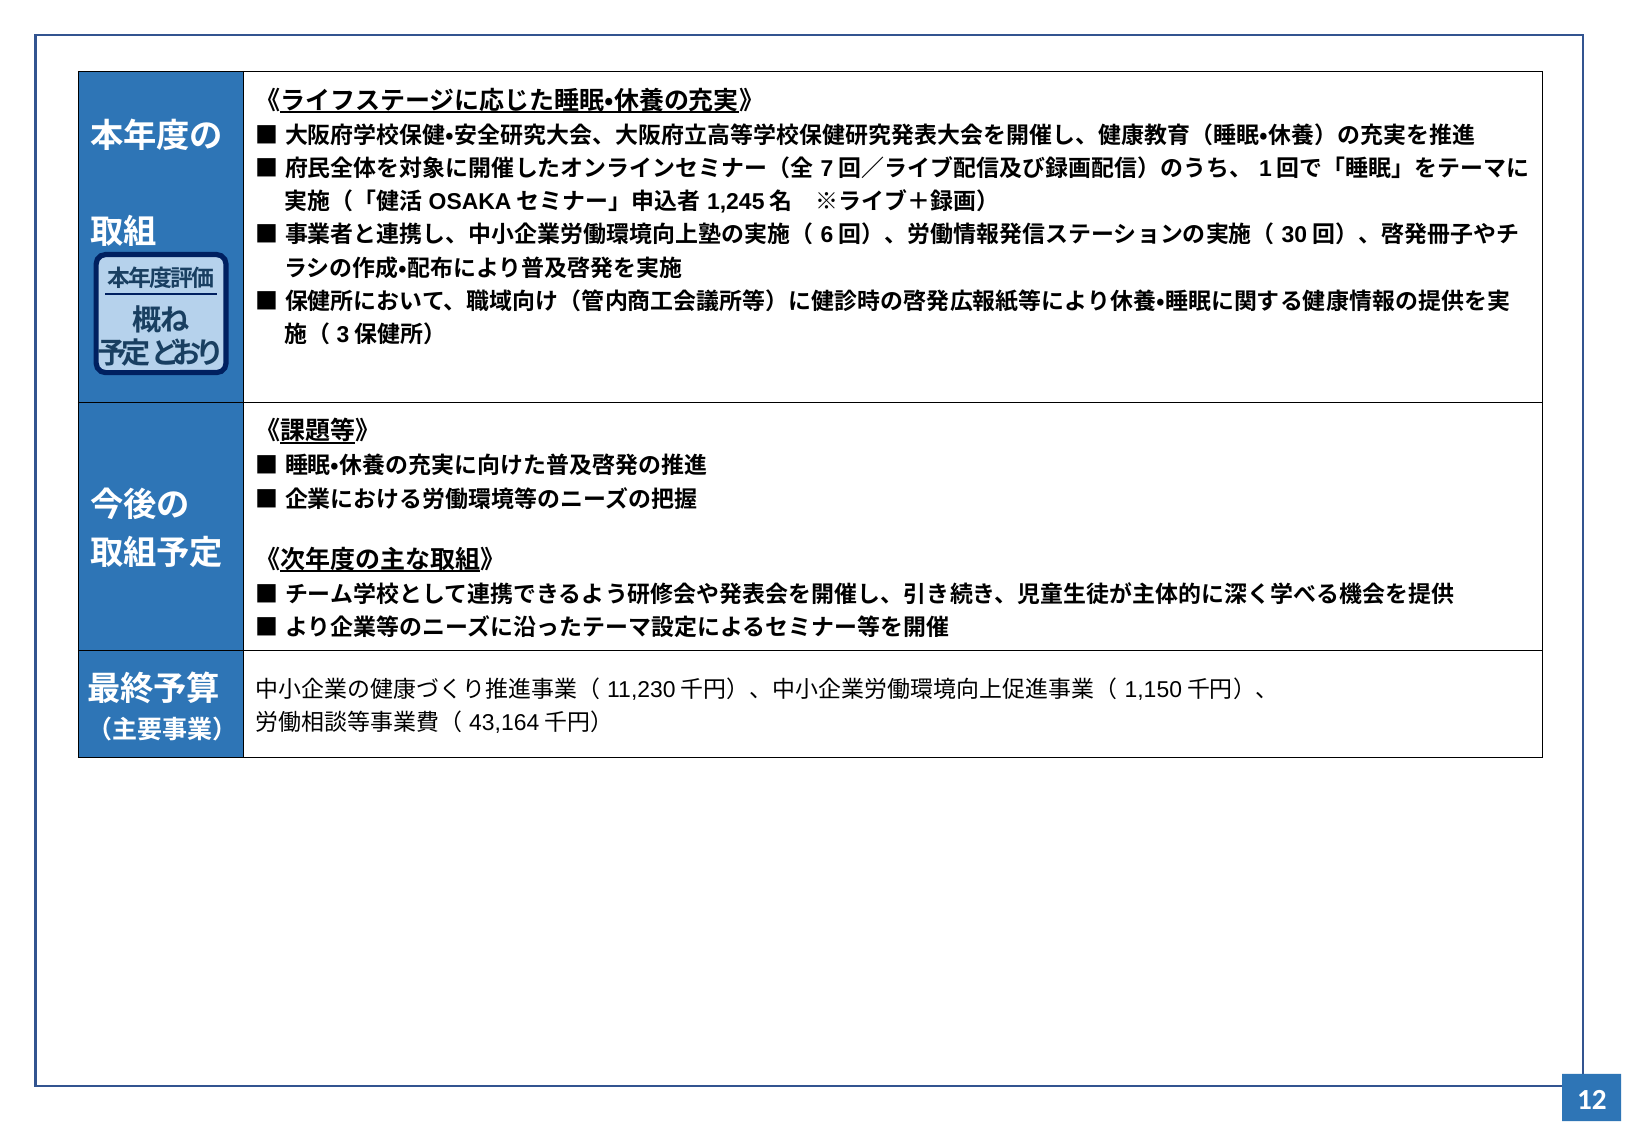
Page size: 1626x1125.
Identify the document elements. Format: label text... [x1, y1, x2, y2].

text_box [34, 34, 1584, 1087]
table_header 《ライフステージに応じた睡眠・休養の充実》 ■大阪府学校保健・安全研究大会、大阪府立高等学校保健研究発表大会を開催し、健康教育（睡眠・休養）の充実を推進 ■府民全体を対象に開催したオンラインセミナー（全7回／ライブ配信及び録画配信）のうち、1回で「睡眠」をテーマに実施（「健活OSAKAセミナー」申込者1,245名 ※ライブ＋録画） ■事業者と連携し、中小企業労働環境向上塾の実施（6回）、労働情報発信ステーションの実施（30回）、啓発冊子やチラシの作成・配布により普及啓発を実施 ■保健所において、職域向け（管内商工会議所等）に健診時の啓発広報紙等により休養・睡眠に関する健康情報の提供を実施（3保健所） [244, 72, 1542, 402]
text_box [96, 254, 227, 373]
table_cell 《課題等》 ■睡眠・休養の充実に向けた普及啓発の推進 ■企業における労働環境等のニーズの把握 《次年度の主な取組》 ■チーム学校として連携できるよう研修会や発表会を開催し、引き続き、児童生徒が主体的に深く学べる機会を提供 ■より企業等のニーズに沿ったテーマ設定によるセミナー等を開催 [244, 403, 1542, 650]
table_cell 今後の 取組予定 [79, 403, 243, 650]
slide_number 12 [1562, 1073, 1622, 1122]
table_cell 中小企業の健康づくり推進事業（11,230千円）、中小企業労働環境向上促進事業（1,150千円）、 労働相談等事業費（43,164千円） [244, 651, 1542, 757]
table_cell 最終予算 （主要事業） [79, 651, 243, 757]
table_header 本年度の 取組 [79, 72, 243, 402]
